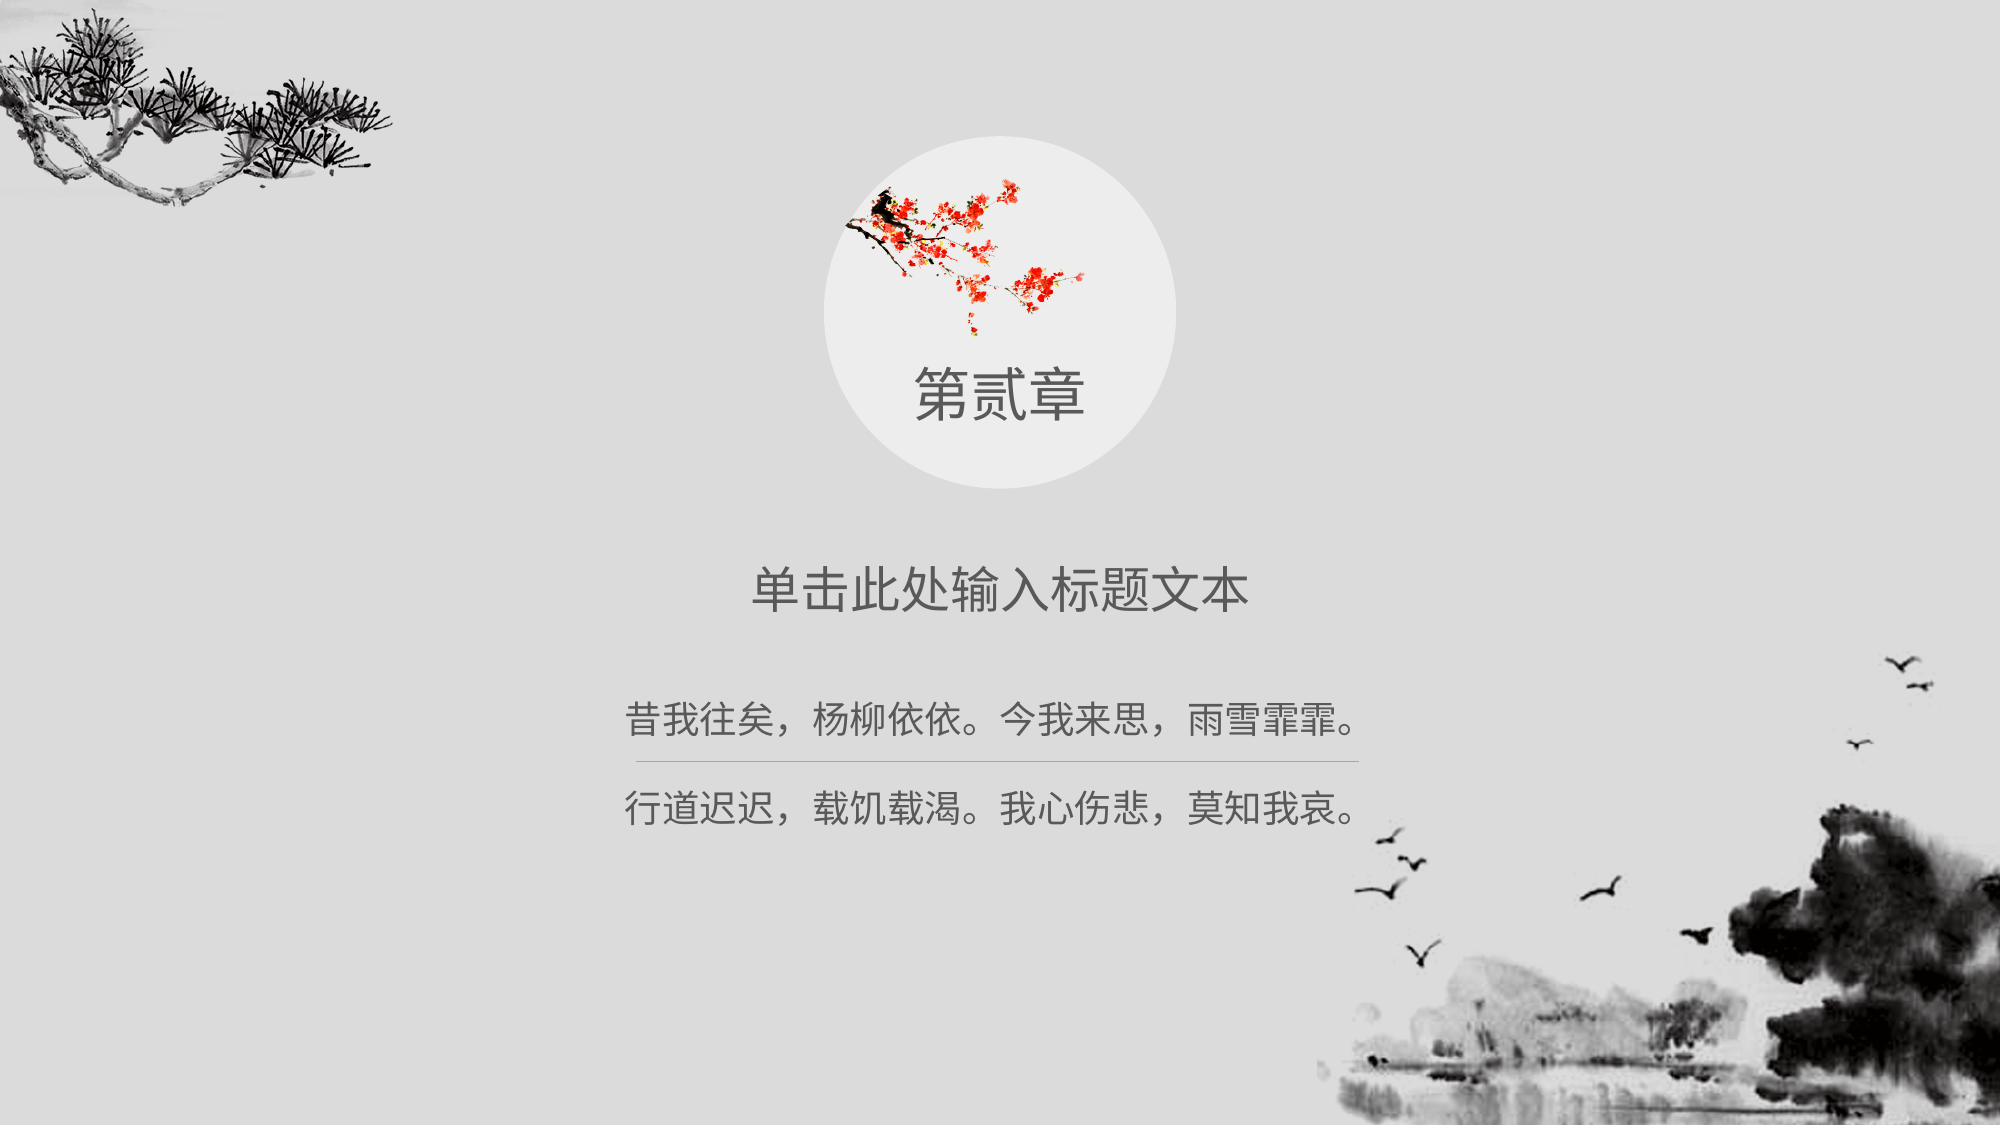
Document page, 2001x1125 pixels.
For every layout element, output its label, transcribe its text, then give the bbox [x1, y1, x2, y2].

text_box 昔我往矣，杨柳依依。今我来思，雨雪霏霏。 [600, 688, 1317, 749]
picture [1317, 651, 2000, 1125]
text_box [822, 135, 1178, 490]
text_box 第贰章 [872, 350, 1127, 436]
picture [845, 175, 1087, 337]
text_box 行道迟迟，载饥载渴。我心伤悲，莫知我哀。 [600, 778, 1317, 838]
picture [0, 0, 393, 218]
text_box 单击此处输入标题文本 [696, 550, 1304, 626]
